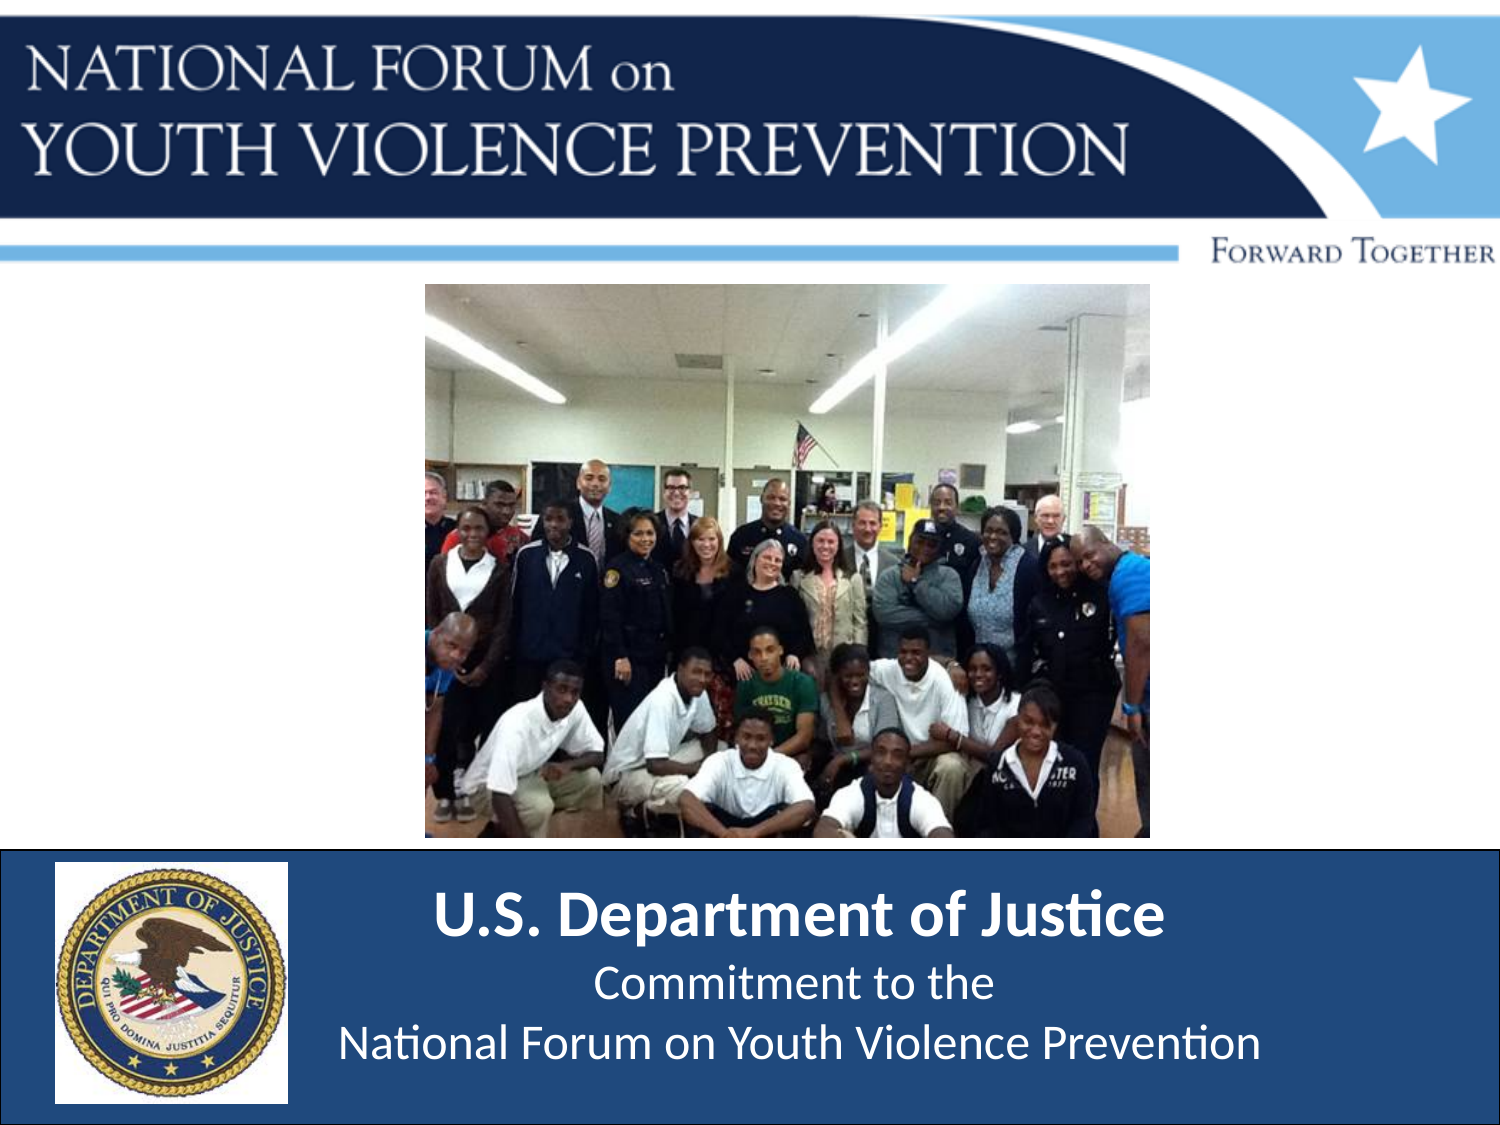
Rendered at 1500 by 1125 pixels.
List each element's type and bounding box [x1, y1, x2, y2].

text_box [0, 849, 1500, 1125]
picture [0, 0, 1500, 838]
